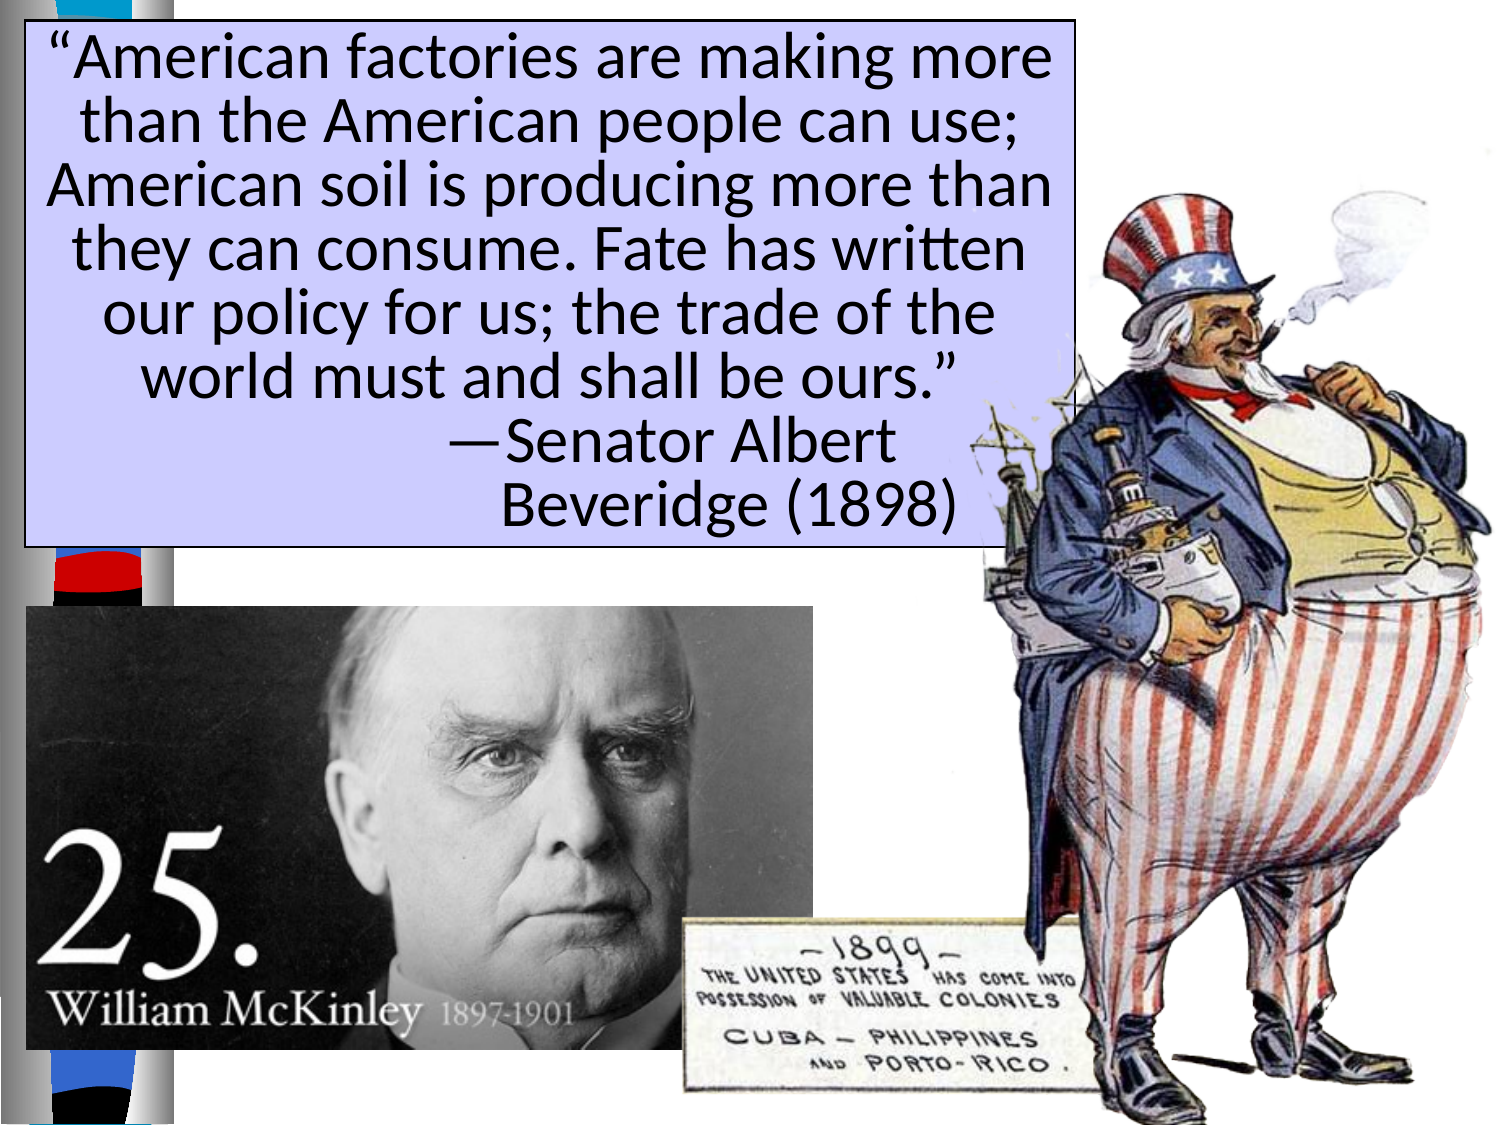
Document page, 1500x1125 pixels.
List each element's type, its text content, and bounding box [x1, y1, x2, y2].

text_box “American factories are making more than the American people can use; American soil is producing more than they can consume. Fate has written our policy for us; the trade of the world must and shall be ours.” —Senator Albert Beveridge (1898) [24, 20, 1076, 547]
picture [26, 137, 1500, 1125]
